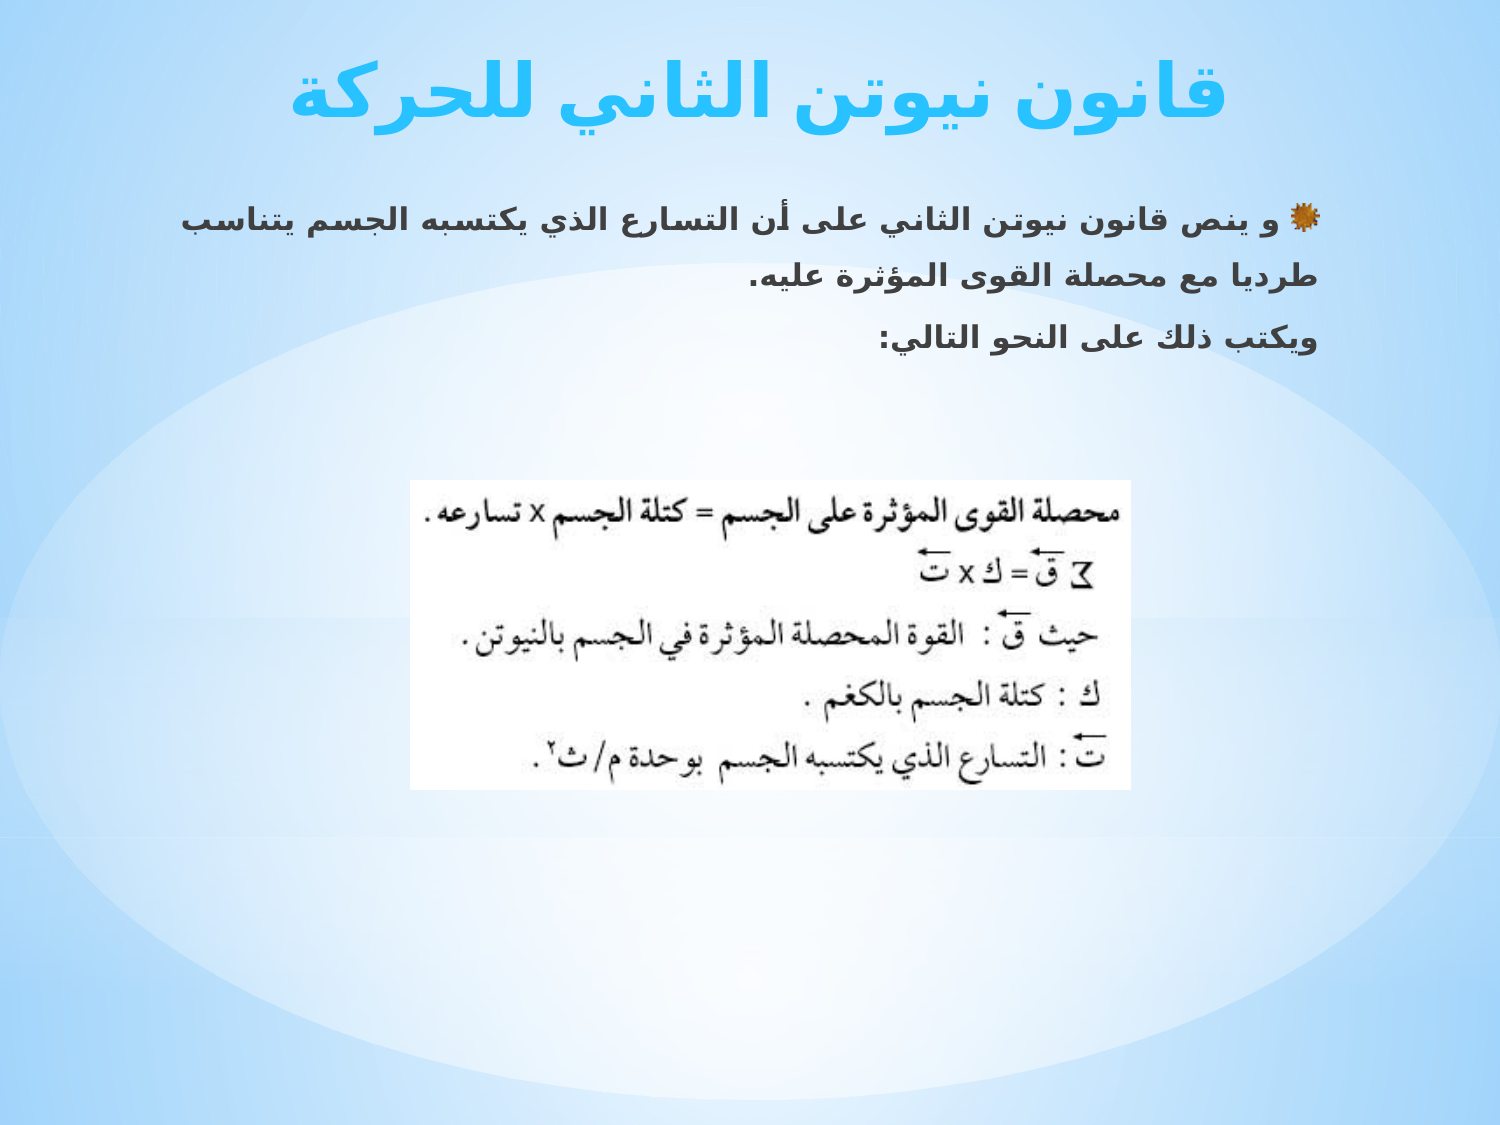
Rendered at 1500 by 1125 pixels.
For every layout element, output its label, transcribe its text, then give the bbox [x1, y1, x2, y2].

text_box قانون نيوتن الثاني للحركة [254, 35, 1246, 141]
picture [1291, 203, 1320, 232]
list و ينص قانون نيوتن الثاني على أن التسارع الذي يكتسبه الجسم يتناسب طرديا مع محصلة القوى المؤثرة عليه. ويكتب ذلك على النحو التالي: [165, 172, 1335, 548]
picture [409, 480, 1132, 791]
